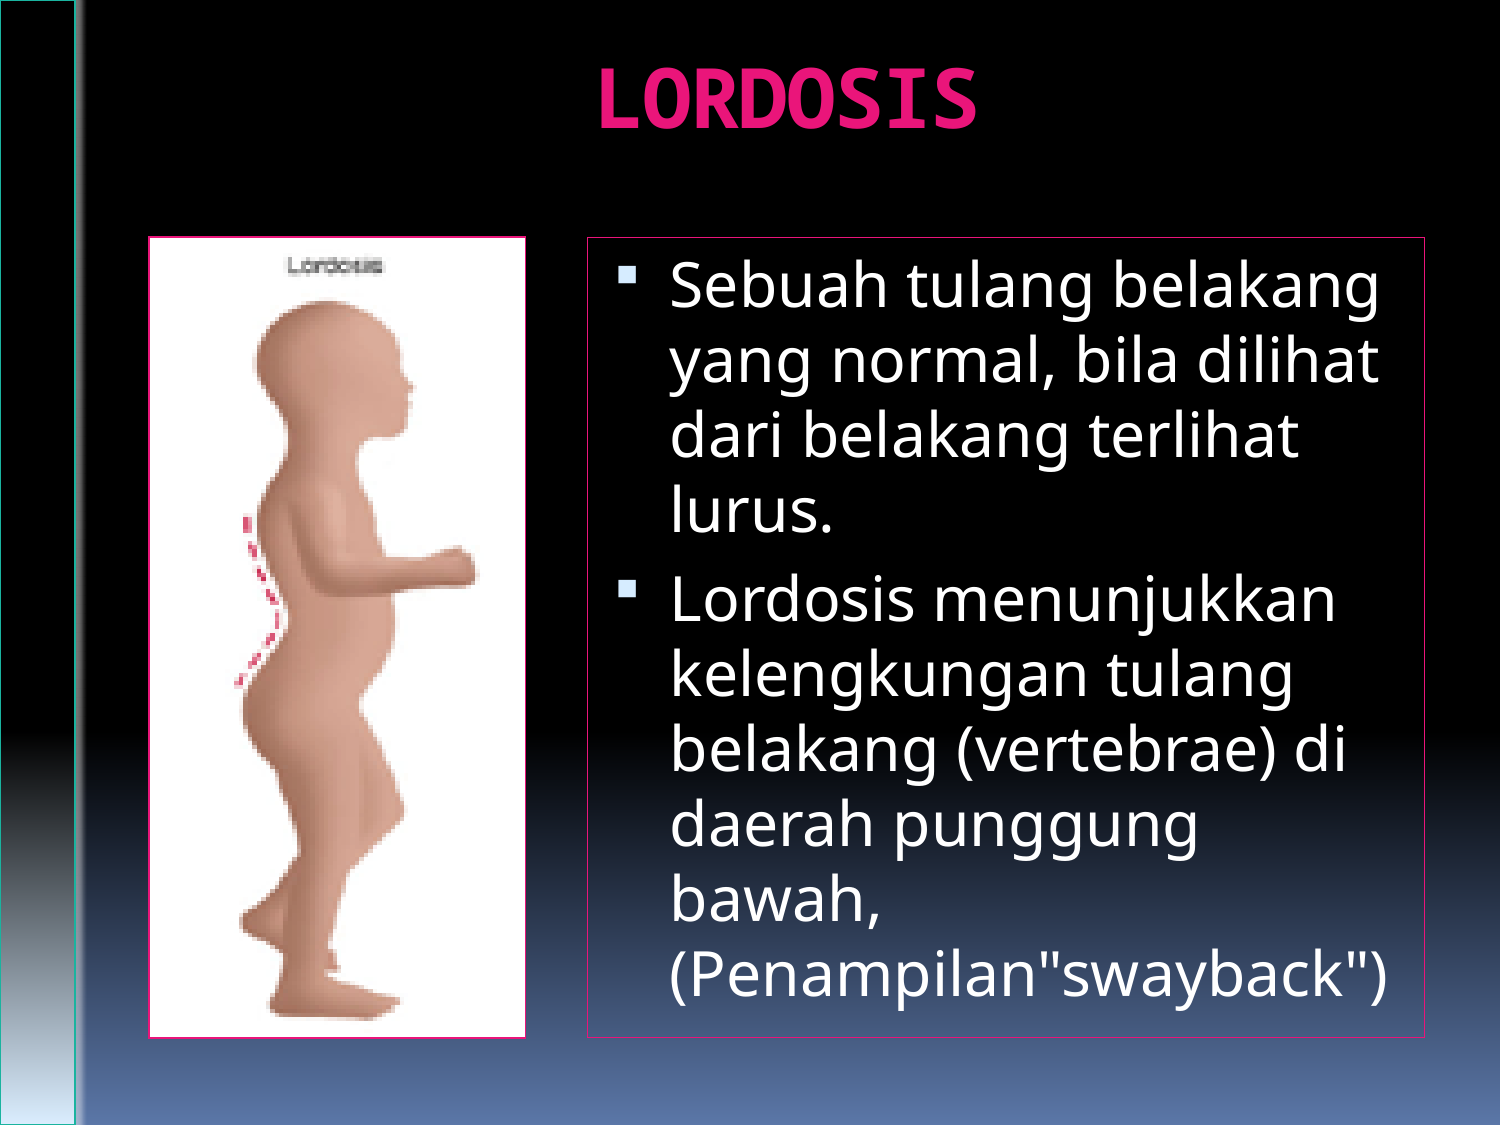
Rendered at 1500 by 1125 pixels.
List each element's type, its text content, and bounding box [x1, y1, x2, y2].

title LORDOSIS [150, 37, 1425, 188]
text_box [0, 0, 76, 1125]
list Sebuah tulang belakang yang normal, bila dilihat dari belakang terlihat lurus. Lordosis menunjukkan kelengkungan tulang belakang (vertebrae) di daerah punggung bawah, (Penampilan"swayback") [587, 237, 1425, 1038]
picture [149, 237, 526, 1038]
